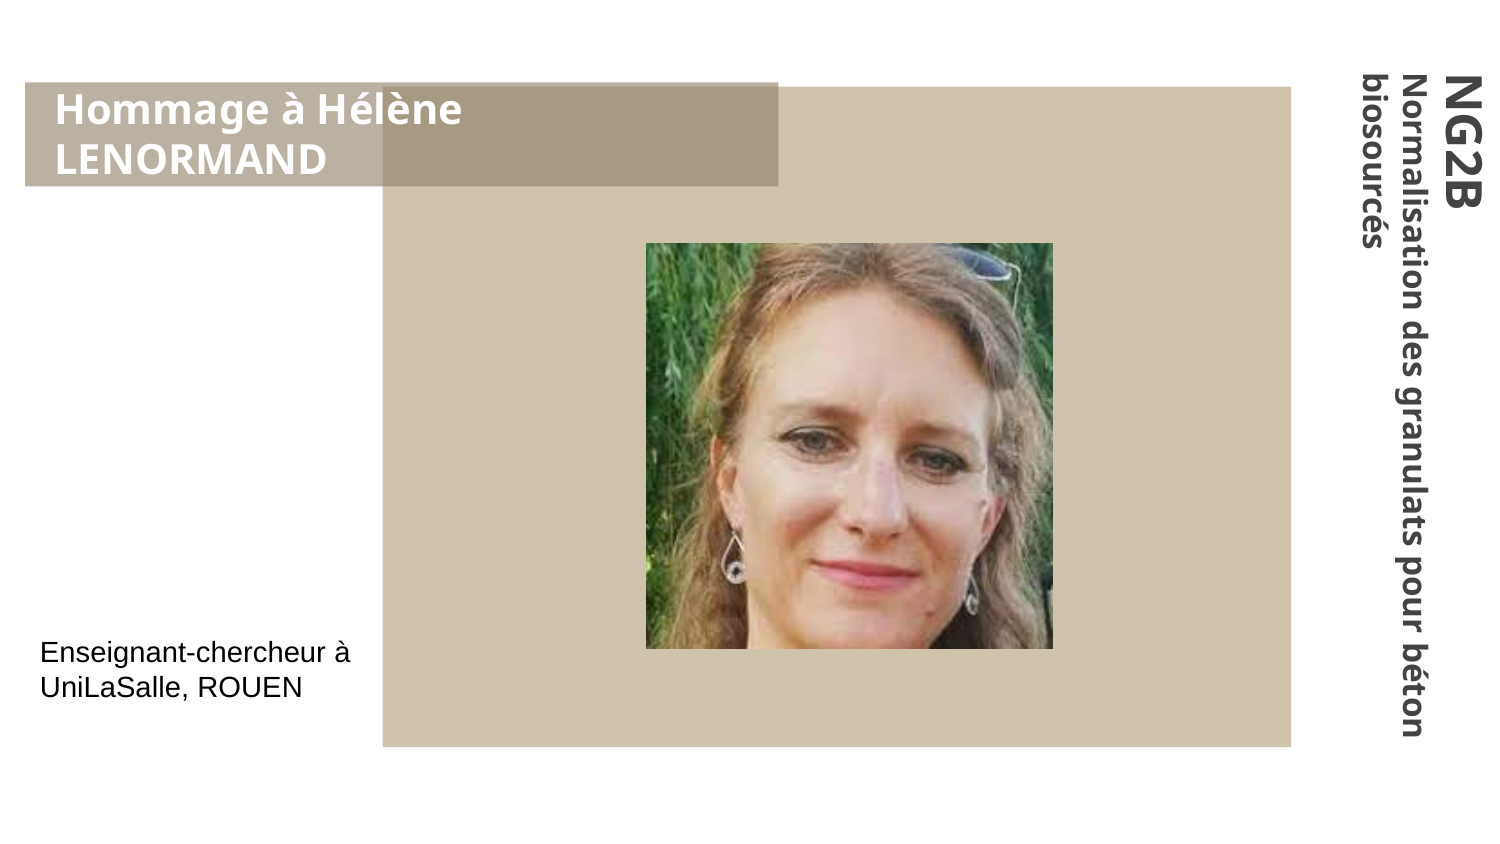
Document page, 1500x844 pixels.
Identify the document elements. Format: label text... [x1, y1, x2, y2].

title Hommage à Hélène LENORMAND [39, 96, 762, 170]
text_box [25, 82, 779, 187]
picture [646, 242, 1053, 649]
title NG2B Normalisation des granulats pour béton biosourcés [1326, 57, 1407, 808]
text_box [381, 85, 1293, 749]
text_box Enseignant-chercheur à UniLaSalle, ROUEN [25, 626, 383, 711]
text_box [382, 200, 1271, 692]
